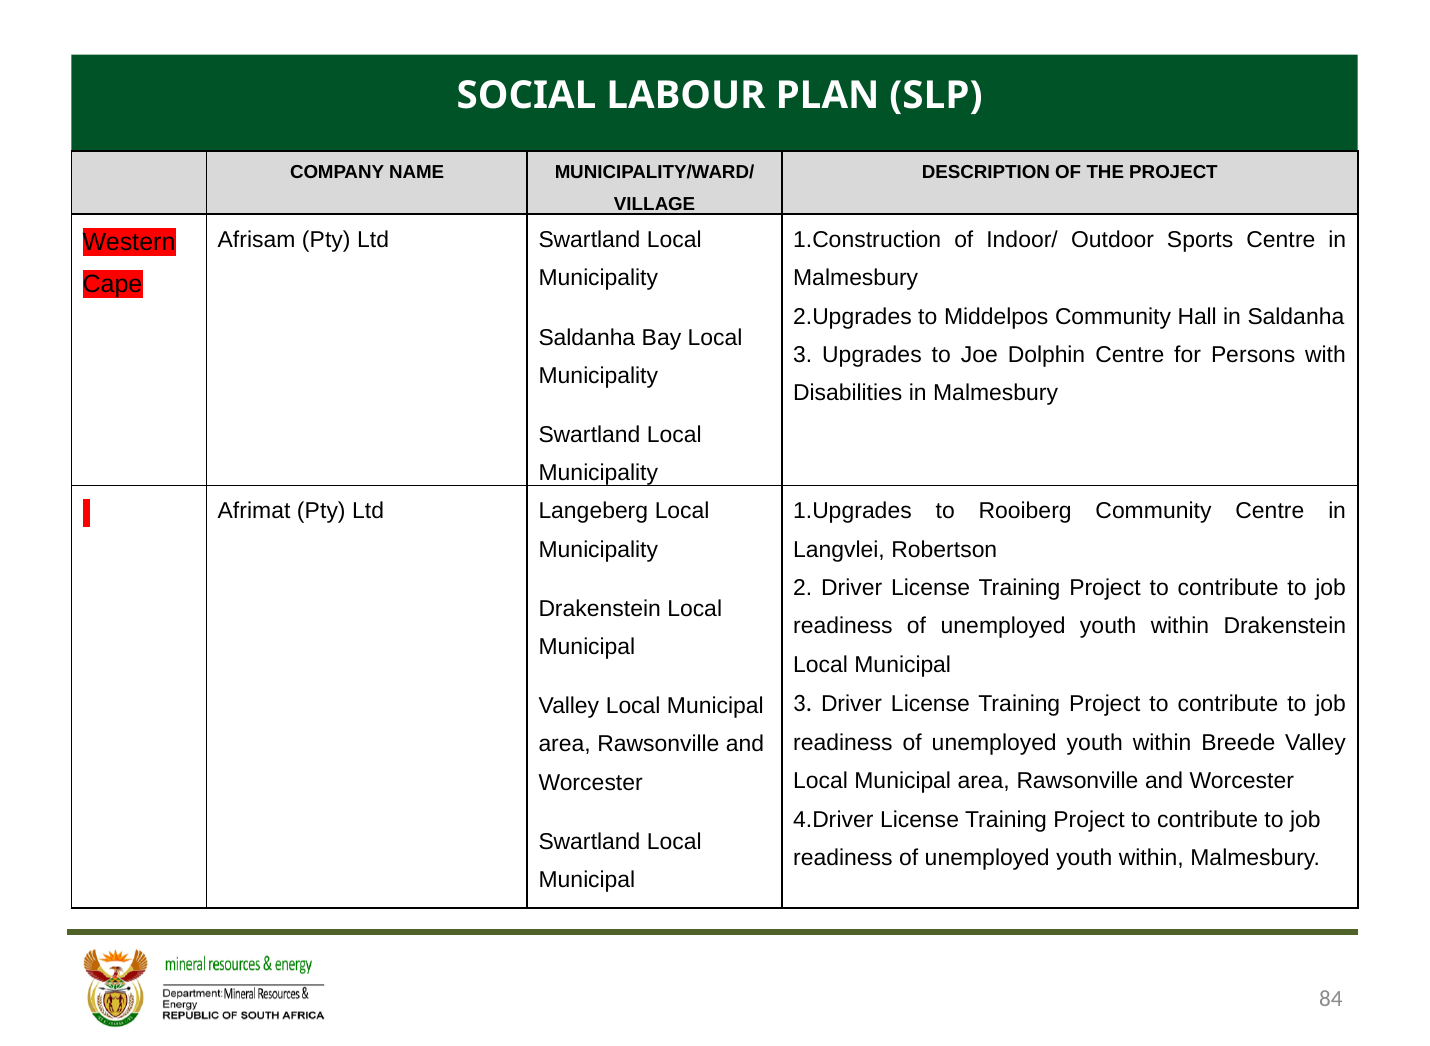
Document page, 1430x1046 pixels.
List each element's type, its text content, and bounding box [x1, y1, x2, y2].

table_cell 1.Construction of Indoor/ Outdoor Sports Centre in Malmesbury 2.Upgrades to Middelpos Community Hall in Saldanha 3. Upgrades to Joe Dolphin Centre for Persons with Disabilities in Malmesbury [783, 215, 1357, 485]
picture [71, 941, 331, 1036]
table_cell Langeberg Local Municipality Drakenstein Local Municipal Valley Local Municipal area, Rawsonville and Worcester Swartland Local Municipal [528, 486, 781, 907]
table_cell [72, 486, 206, 907]
table_header DESCRIPTION OF THE PROJECT [783, 152, 1357, 213]
table_cell Swartland Local Municipality Saldanha Bay Local Municipality Swartland Local Municipality [528, 215, 781, 485]
table_header [72, 152, 206, 213]
text_box SOCIAL LABOUR PLAN (SLP) [71, 54, 1358, 150]
table_cell Afrimat (Pty) Ltd [207, 486, 526, 907]
table_header COMPANY NAME [207, 152, 526, 213]
table_cell 1.Upgrades to Rooiberg Community Centre in Langvlei, Robertson 2. Driver License Training Project to contribute to job readiness of unemployed youth within Drakenstein Local Municipal 3. Driver License Training Project to contribute to job readiness of unemployed youth within Breede Valley Local Municipal area, Rawsonville and Worcester 4.Driver License Training Project to contribute to job readiness of unemployed youth within, Malmesbury. [783, 486, 1357, 907]
table_cell Western Cape [72, 215, 206, 485]
table_cell Afrisam (Pty) Ltd [207, 215, 526, 485]
slide_number 84 [1024, 968, 1358, 1025]
table_header MUNICIPALITY/WARD/VILLAGE [528, 152, 781, 213]
